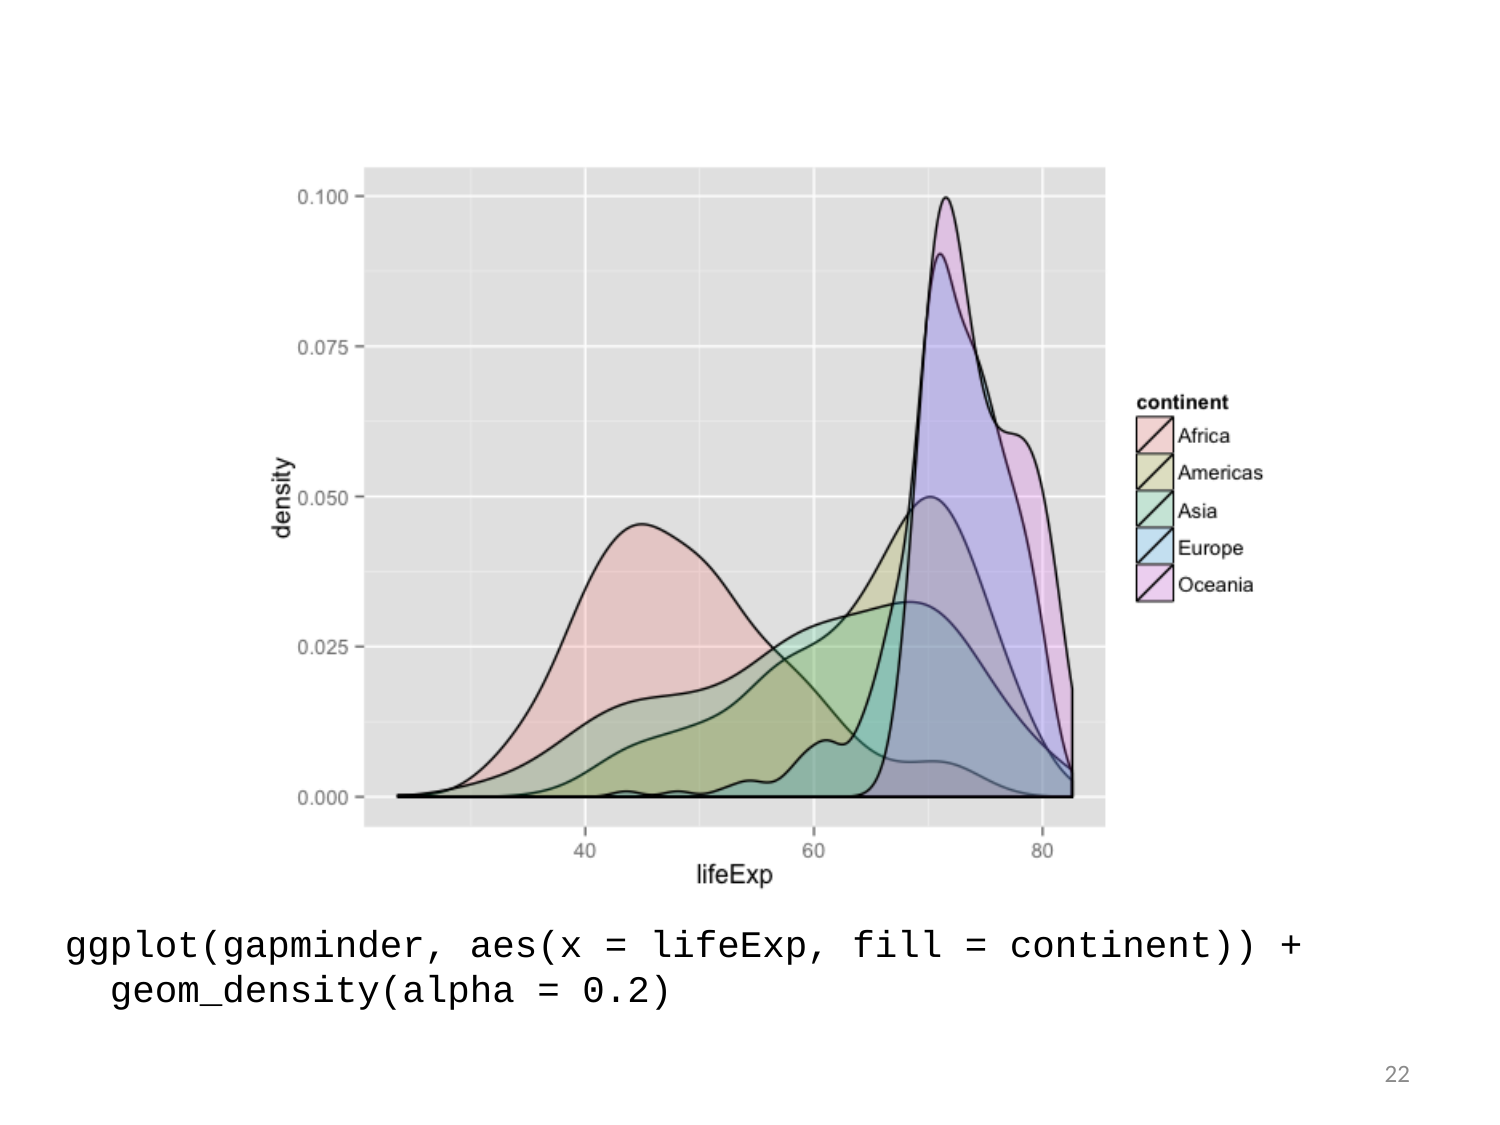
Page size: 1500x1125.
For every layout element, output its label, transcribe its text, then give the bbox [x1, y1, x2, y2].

text_box ggplot(gapminder, aes(x = lifeExp, fill = continent)) + geom_density(alpha = 0.2) [49, 912, 1463, 1018]
slide_number 22 [1074, 1042, 1425, 1103]
picture [249, 137, 1326, 906]
